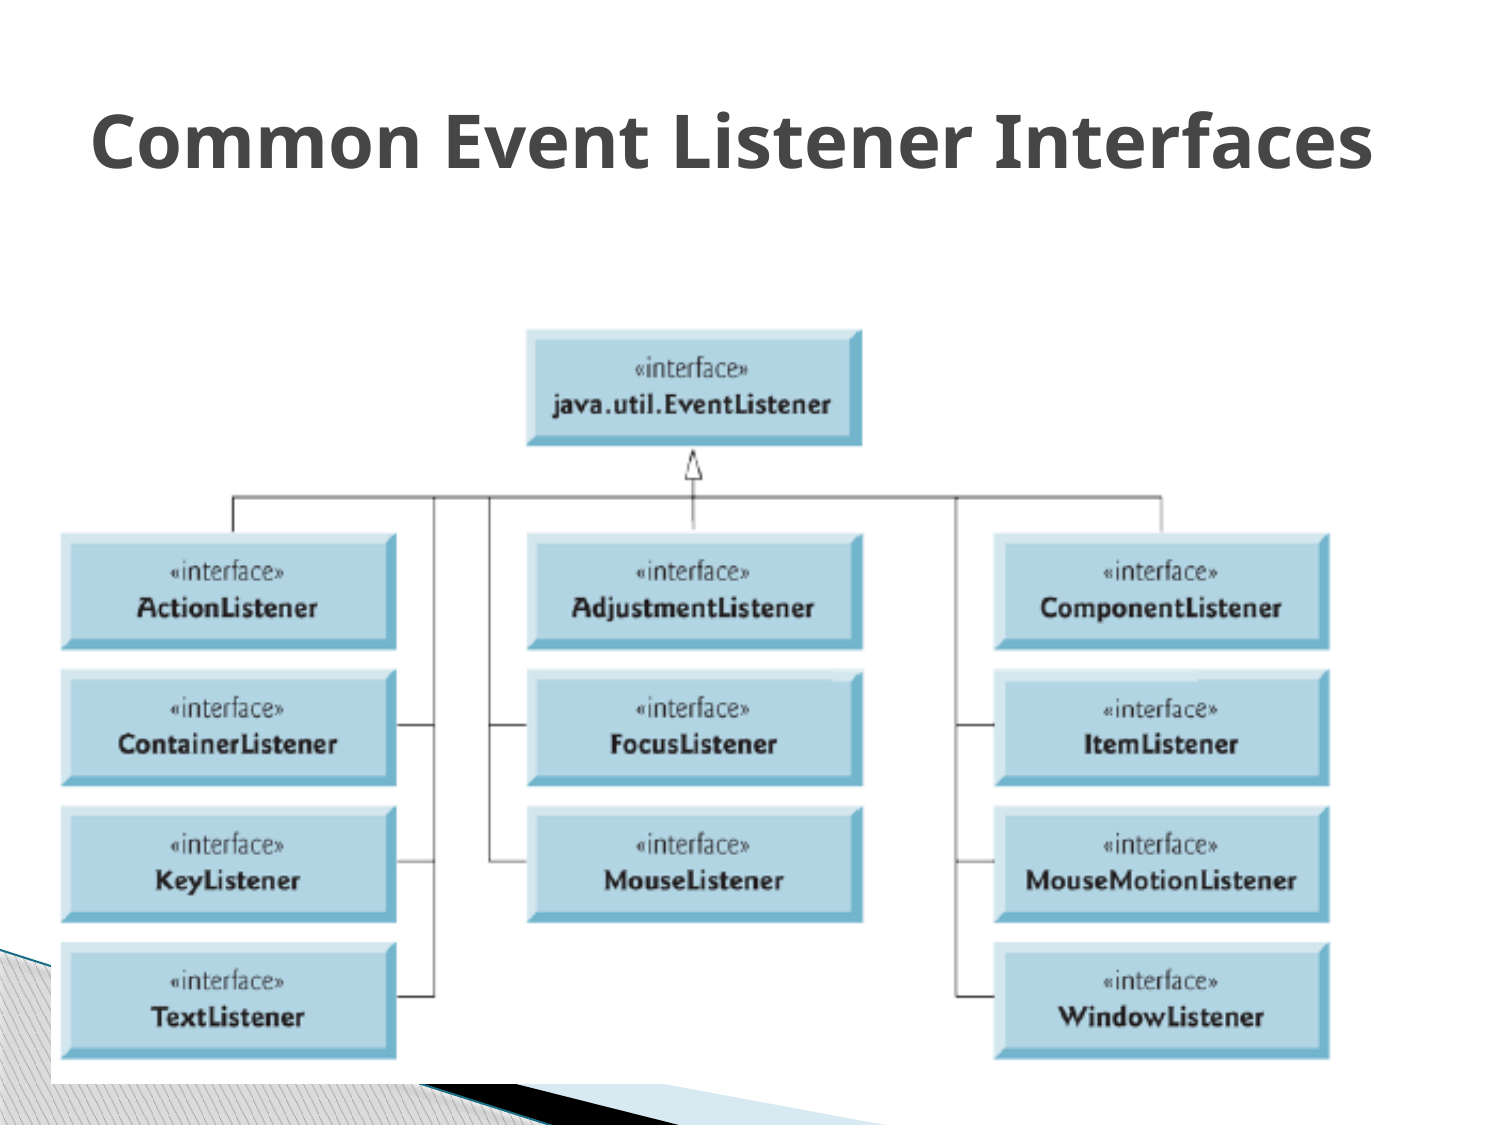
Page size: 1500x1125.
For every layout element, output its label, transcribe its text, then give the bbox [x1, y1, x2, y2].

picture [51, 303, 1351, 1084]
title Common Event Listener Interfaces [75, 45, 1425, 233]
